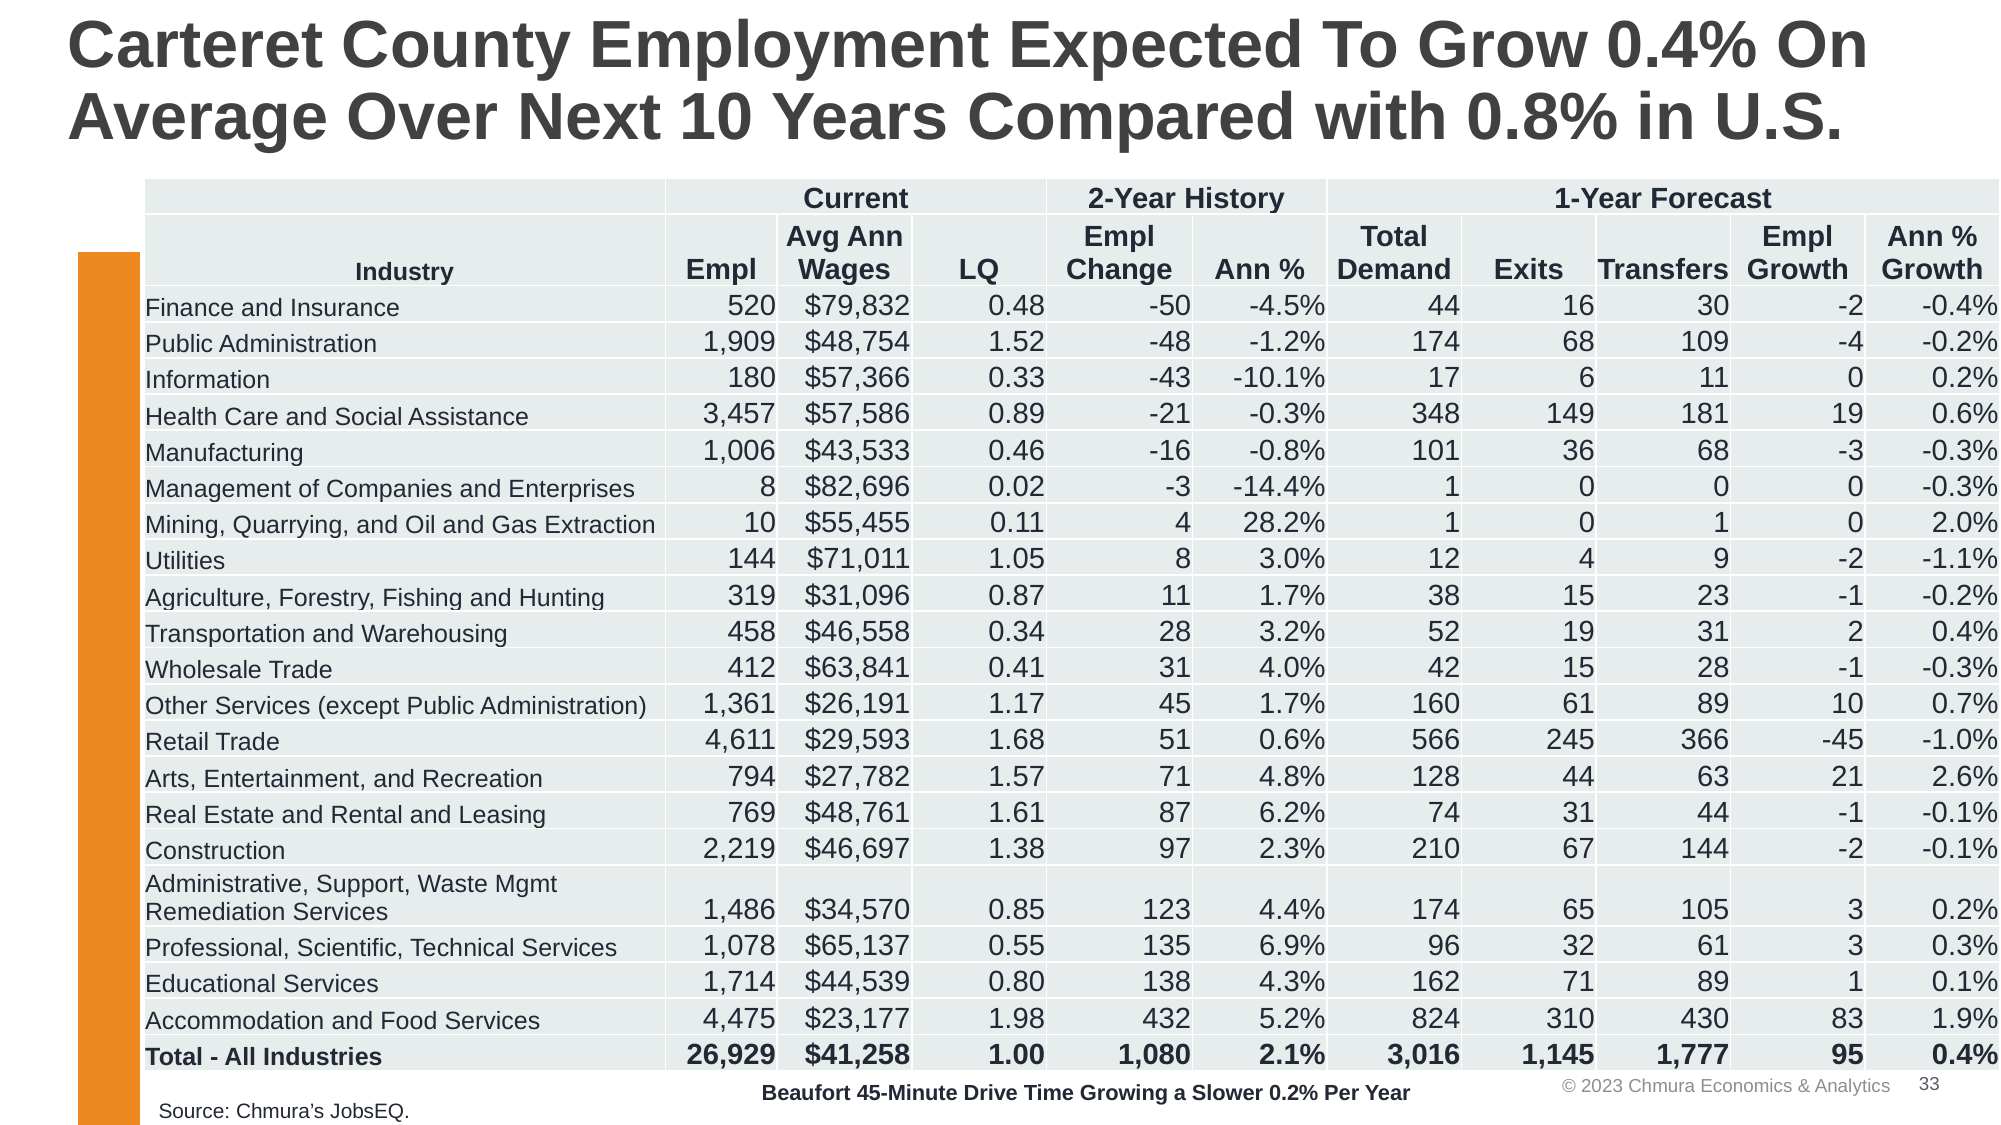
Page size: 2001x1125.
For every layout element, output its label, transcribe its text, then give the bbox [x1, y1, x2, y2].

table_cell 2.3% [1193, 829, 1326, 864]
table_cell Industry [145, 215, 665, 285]
table_cell 458 [666, 612, 776, 647]
table_cell 83 [1731, 999, 1864, 1034]
table_cell -4 [1731, 323, 1864, 357]
table_cell 71 [1047, 757, 1192, 791]
table_cell 2 [1731, 612, 1864, 647]
table_header 1-Year Forecast [1328, 179, 1999, 213]
table_cell 174 [1328, 323, 1461, 357]
table_cell -0.2% [1866, 576, 1999, 610]
table_cell 3,016 [1328, 1035, 1461, 1070]
table_cell 3 [1731, 927, 1864, 961]
table_cell Total Demand [1328, 215, 1461, 285]
table_cell Empl Growth [1731, 215, 1864, 285]
table_cell 1.61 [913, 793, 1046, 828]
table_cell 30 [1597, 286, 1730, 321]
table_cell 32 [1462, 927, 1595, 961]
table_cell 3.0% [1193, 540, 1326, 574]
table_cell 1,714 [666, 963, 776, 997]
table_cell 61 [1597, 927, 1730, 961]
table_cell -1.2% [1193, 323, 1326, 357]
table_cell 31 [1047, 648, 1192, 683]
table_cell -1 [1731, 793, 1864, 828]
table_cell 2.6% [1866, 757, 1999, 791]
table_cell Ann % Growth [1866, 215, 1999, 285]
title Carteret County Employment Expected To Grow 0.4% On Average Over Next 10 Years Compared with 0.8% in U.S. [53, 2, 1985, 121]
table_cell 4,611 [666, 721, 776, 755]
table_cell 8 [666, 467, 776, 502]
table_cell 162 [1328, 963, 1461, 997]
table_cell Educational Services [145, 963, 665, 997]
table_cell $63,841 [778, 648, 911, 683]
table_cell 1.9% [1866, 999, 1999, 1034]
table_cell 412 [666, 648, 776, 683]
table_cell 4.4% [1193, 866, 1326, 925]
table_cell -21 [1047, 395, 1192, 429]
table_cell Empl Change [1047, 215, 1192, 285]
table_cell Mining, Quarrying, and Oil and Gas Extraction [145, 504, 665, 538]
table_cell 4,475 [666, 999, 776, 1034]
table_cell Real Estate and Rental and Leasing [145, 793, 665, 828]
table_cell 5.2% [1193, 999, 1326, 1034]
table_cell Administrative, Support, Waste Mgmt Remediation Services [145, 866, 665, 925]
table_cell 0.89 [913, 395, 1046, 429]
table_cell Total - All Industries [145, 1035, 665, 1070]
table_cell 128 [1328, 757, 1461, 791]
table_cell 432 [1047, 999, 1192, 1034]
table_cell 210 [1328, 829, 1461, 864]
table_cell -48 [1047, 323, 1192, 357]
table_cell Empl [666, 215, 776, 285]
table_cell 68 [1462, 323, 1595, 357]
table_cell 174 [1328, 866, 1461, 925]
table_cell -0.1% [1866, 793, 1999, 828]
table_cell $43,533 [778, 431, 911, 466]
table_cell -2 [1731, 540, 1864, 574]
table_cell Professional, Scientific, Technical Services [145, 927, 665, 961]
table_cell -0.1% [1866, 829, 1999, 864]
table_cell 52 [1328, 612, 1461, 647]
table_cell 10 [666, 504, 776, 538]
table_cell 319 [666, 576, 776, 610]
table_cell $31,096 [778, 576, 911, 610]
table_cell 28.2% [1193, 504, 1326, 538]
table_cell 11 [1047, 576, 1192, 610]
table_cell Ann % [1193, 215, 1326, 285]
table_cell $57,366 [778, 359, 911, 393]
table_cell $71,011 [778, 540, 911, 574]
table_cell Construction [145, 829, 665, 864]
table_header [145, 179, 665, 213]
table_cell 1,145 [1462, 1035, 1595, 1070]
table_cell 2.1% [1193, 1035, 1326, 1070]
table_cell 44 [1597, 793, 1730, 828]
table_cell 348 [1328, 395, 1461, 429]
table_cell 4.0% [1193, 648, 1326, 683]
table_cell 31 [1597, 612, 1730, 647]
table_cell Agriculture, Forestry, Fishing and Hunting [145, 576, 665, 610]
table_cell 71 [1462, 963, 1595, 997]
table_cell 12 [1328, 540, 1461, 574]
table_cell 0 [1731, 467, 1864, 502]
table_cell 0.34 [913, 612, 1046, 647]
table_cell $27,782 [778, 757, 911, 791]
table_cell -43 [1047, 359, 1192, 393]
table_cell 4.3% [1193, 963, 1326, 997]
table_cell $46,558 [778, 612, 911, 647]
table_cell 0.6% [1866, 395, 1999, 429]
table_cell 3.2% [1193, 612, 1326, 647]
table_cell 0.2% [1866, 866, 1999, 925]
table_cell 310 [1462, 999, 1595, 1034]
table_cell 0.4% [1866, 612, 1999, 647]
table_cell $55,455 [778, 504, 911, 538]
table_cell LQ [913, 215, 1046, 285]
table_cell -1.0% [1866, 721, 1999, 755]
table_cell 16 [1462, 286, 1595, 321]
table_cell 1.57 [913, 757, 1046, 791]
table_cell 135 [1047, 927, 1192, 961]
table_cell 0.3% [1866, 927, 1999, 961]
table_cell $46,697 [778, 829, 911, 864]
table_cell 430 [1597, 999, 1730, 1034]
table_header Current [666, 179, 1046, 213]
table_cell 11 [1597, 359, 1730, 393]
table_cell 38 [1328, 576, 1461, 610]
table_cell 2.0% [1866, 504, 1999, 538]
table_cell 63 [1597, 757, 1730, 791]
table_cell 0 [1462, 467, 1595, 502]
table_cell 1 [1597, 504, 1730, 538]
table_cell -0.3% [1866, 431, 1999, 466]
table_cell 1.98 [913, 999, 1046, 1034]
text_box Source: Chmura’s JobsEQ. [144, 1090, 519, 1125]
table_cell $48,754 [778, 323, 911, 357]
table_cell -16 [1047, 431, 1192, 466]
table_cell 1,078 [666, 927, 776, 961]
text_box Beaufort 45-Minute Drive Time Growing a Slower 0.2% Per Year [746, 1071, 1494, 1113]
table_cell 89 [1597, 685, 1730, 719]
table_cell 87 [1047, 793, 1192, 828]
table_cell Transportation and Warehousing [145, 612, 665, 647]
table_cell 67 [1462, 829, 1595, 864]
table_cell 31 [1462, 793, 1595, 828]
table_cell -14.4% [1193, 467, 1326, 502]
table_cell Transfers [1597, 215, 1730, 285]
table_cell 1,909 [666, 323, 776, 357]
table_cell 149 [1462, 395, 1595, 429]
table_cell 26,929 [666, 1035, 776, 1070]
table_cell -3 [1047, 467, 1192, 502]
table_cell 23 [1597, 576, 1730, 610]
table_cell $26,191 [778, 685, 911, 719]
table_cell $48,761 [778, 793, 911, 828]
table_cell 144 [666, 540, 776, 574]
table_cell 105 [1597, 866, 1730, 925]
table_cell 15 [1462, 576, 1595, 610]
table_cell $82,696 [778, 467, 911, 502]
table_cell Management of Companies and Enterprises [145, 467, 665, 502]
table_cell 769 [666, 793, 776, 828]
table_cell 97 [1047, 829, 1192, 864]
table_cell -45 [1731, 721, 1864, 755]
table_cell -1.1% [1866, 540, 1999, 574]
table_cell -2 [1731, 286, 1864, 321]
table_cell Manufacturing [145, 431, 665, 466]
table_cell 96 [1328, 927, 1461, 961]
table_cell 1.7% [1193, 576, 1326, 610]
table_cell 44 [1328, 286, 1461, 321]
table_cell Health Care and Social Assistance [145, 395, 665, 429]
table_cell 51 [1047, 721, 1192, 755]
table_cell 1,361 [666, 685, 776, 719]
table_cell 0 [1731, 504, 1864, 538]
table_cell 36 [1462, 431, 1595, 466]
table_cell 1.05 [913, 540, 1046, 574]
table_cell 180 [666, 359, 776, 393]
table_cell 15 [1462, 648, 1595, 683]
table_cell Wholesale Trade [145, 648, 665, 683]
table_cell Utilities [145, 540, 665, 574]
table_cell -2 [1731, 829, 1864, 864]
table_cell 0.80 [913, 963, 1046, 997]
table_cell 61 [1462, 685, 1595, 719]
table_cell $65,137 [778, 927, 911, 961]
table_cell 0.02 [913, 467, 1046, 502]
table_cell -1 [1731, 576, 1864, 610]
table_cell 3,457 [666, 395, 776, 429]
table_cell $57,586 [778, 395, 911, 429]
table_cell 74 [1328, 793, 1461, 828]
table_cell $79,832 [778, 286, 911, 321]
table_cell 1 [1328, 504, 1461, 538]
table_cell 181 [1597, 395, 1730, 429]
table_cell -0.2% [1866, 323, 1999, 357]
table_cell 0 [1731, 359, 1864, 393]
table_cell 0 [1462, 504, 1595, 538]
table_cell 19 [1731, 395, 1864, 429]
table_cell 1.52 [913, 323, 1046, 357]
table_cell 3 [1731, 866, 1864, 925]
table_cell 1.68 [913, 721, 1046, 755]
table_cell 9 [1597, 540, 1730, 574]
table_cell 0.46 [913, 431, 1046, 466]
table_cell 28 [1597, 648, 1730, 683]
table_cell 1.17 [913, 685, 1046, 719]
table_cell -4.5% [1193, 286, 1326, 321]
table_cell $23,177 [778, 999, 911, 1034]
table_cell 68 [1597, 431, 1730, 466]
table_cell $29,593 [778, 721, 911, 755]
table_cell 1,777 [1597, 1035, 1730, 1070]
table_cell 138 [1047, 963, 1192, 997]
table_cell 4.8% [1193, 757, 1326, 791]
table_cell 1.00 [913, 1035, 1046, 1070]
table_cell 1.38 [913, 829, 1046, 864]
table_cell 44 [1462, 757, 1595, 791]
table_cell 28 [1047, 612, 1192, 647]
table_cell 0 [1597, 467, 1730, 502]
table_cell 1,080 [1047, 1035, 1192, 1070]
table_cell Information [145, 359, 665, 393]
table_cell 6 [1462, 359, 1595, 393]
table_cell 1.7% [1193, 685, 1326, 719]
table_cell -50 [1047, 286, 1192, 321]
table_cell 0.2% [1866, 359, 1999, 393]
table_cell -3 [1731, 431, 1864, 466]
table_cell -0.3% [1866, 467, 1999, 502]
table_cell 144 [1597, 829, 1730, 864]
table_cell -0.8% [1193, 431, 1326, 466]
table_cell 4 [1047, 504, 1192, 538]
table_cell 6.2% [1193, 793, 1326, 828]
table_cell 109 [1597, 323, 1730, 357]
table_cell 0.6% [1193, 721, 1326, 755]
table_cell 566 [1328, 721, 1461, 755]
table_cell 366 [1597, 721, 1730, 755]
table_cell 0.48 [913, 286, 1046, 321]
table_cell 1,006 [666, 431, 776, 466]
table_cell 95 [1731, 1035, 1864, 1070]
table_cell 520 [666, 286, 776, 321]
table_cell 245 [1462, 721, 1595, 755]
table_cell 1 [1328, 467, 1461, 502]
table_cell -0.3% [1866, 648, 1999, 683]
table_cell 19 [1462, 612, 1595, 647]
table_cell 1,486 [666, 866, 776, 925]
table_cell Exits [1462, 215, 1595, 285]
table_cell 0.41 [913, 648, 1046, 683]
table_cell 101 [1328, 431, 1461, 466]
table_cell 0.55 [913, 927, 1046, 961]
table_cell $41,258 [778, 1035, 911, 1070]
table_cell 45 [1047, 685, 1192, 719]
table_cell 4 [1462, 540, 1595, 574]
table_cell 824 [1328, 999, 1461, 1034]
table_cell 160 [1328, 685, 1461, 719]
table_cell 89 [1597, 963, 1730, 997]
table_cell 0.7% [1866, 685, 1999, 719]
table_cell 42 [1328, 648, 1461, 683]
table_cell Avg Ann Wages [778, 215, 911, 285]
table_cell 65 [1462, 866, 1595, 925]
table_cell 0.85 [913, 866, 1046, 925]
table_cell 0.11 [913, 504, 1046, 538]
table_cell Other Services (except Public Administration) [145, 685, 665, 719]
table_cell 6.9% [1193, 927, 1326, 961]
table_cell 21 [1731, 757, 1864, 791]
table_cell 10 [1731, 685, 1864, 719]
table_header 2-Year History [1047, 179, 1326, 213]
table_cell 0.87 [913, 576, 1046, 610]
table_cell 0.1% [1866, 963, 1999, 997]
table_cell Public Administration [145, 323, 665, 357]
table_cell 8 [1047, 540, 1192, 574]
table_cell -1 [1731, 648, 1864, 683]
table_cell 123 [1047, 866, 1192, 925]
table_cell -0.4% [1866, 286, 1999, 321]
table_cell Retail Trade [145, 721, 665, 755]
table_cell 2,219 [666, 829, 776, 864]
table_cell 0.4% [1866, 1035, 1999, 1070]
table_cell 794 [666, 757, 776, 791]
table_cell 0.33 [913, 359, 1046, 393]
table_cell -10.1% [1193, 359, 1326, 393]
table_cell 17 [1328, 359, 1461, 393]
table_cell $34,570 [778, 866, 911, 925]
table_cell Accommodation and Food Services [145, 999, 665, 1034]
table_cell -0.3% [1193, 395, 1326, 429]
table_cell $44,539 [778, 963, 911, 997]
table_cell 1 [1731, 963, 1864, 997]
table_cell Finance and Insurance [145, 286, 665, 321]
table_cell Arts, Entertainment, and Recreation [145, 757, 665, 791]
